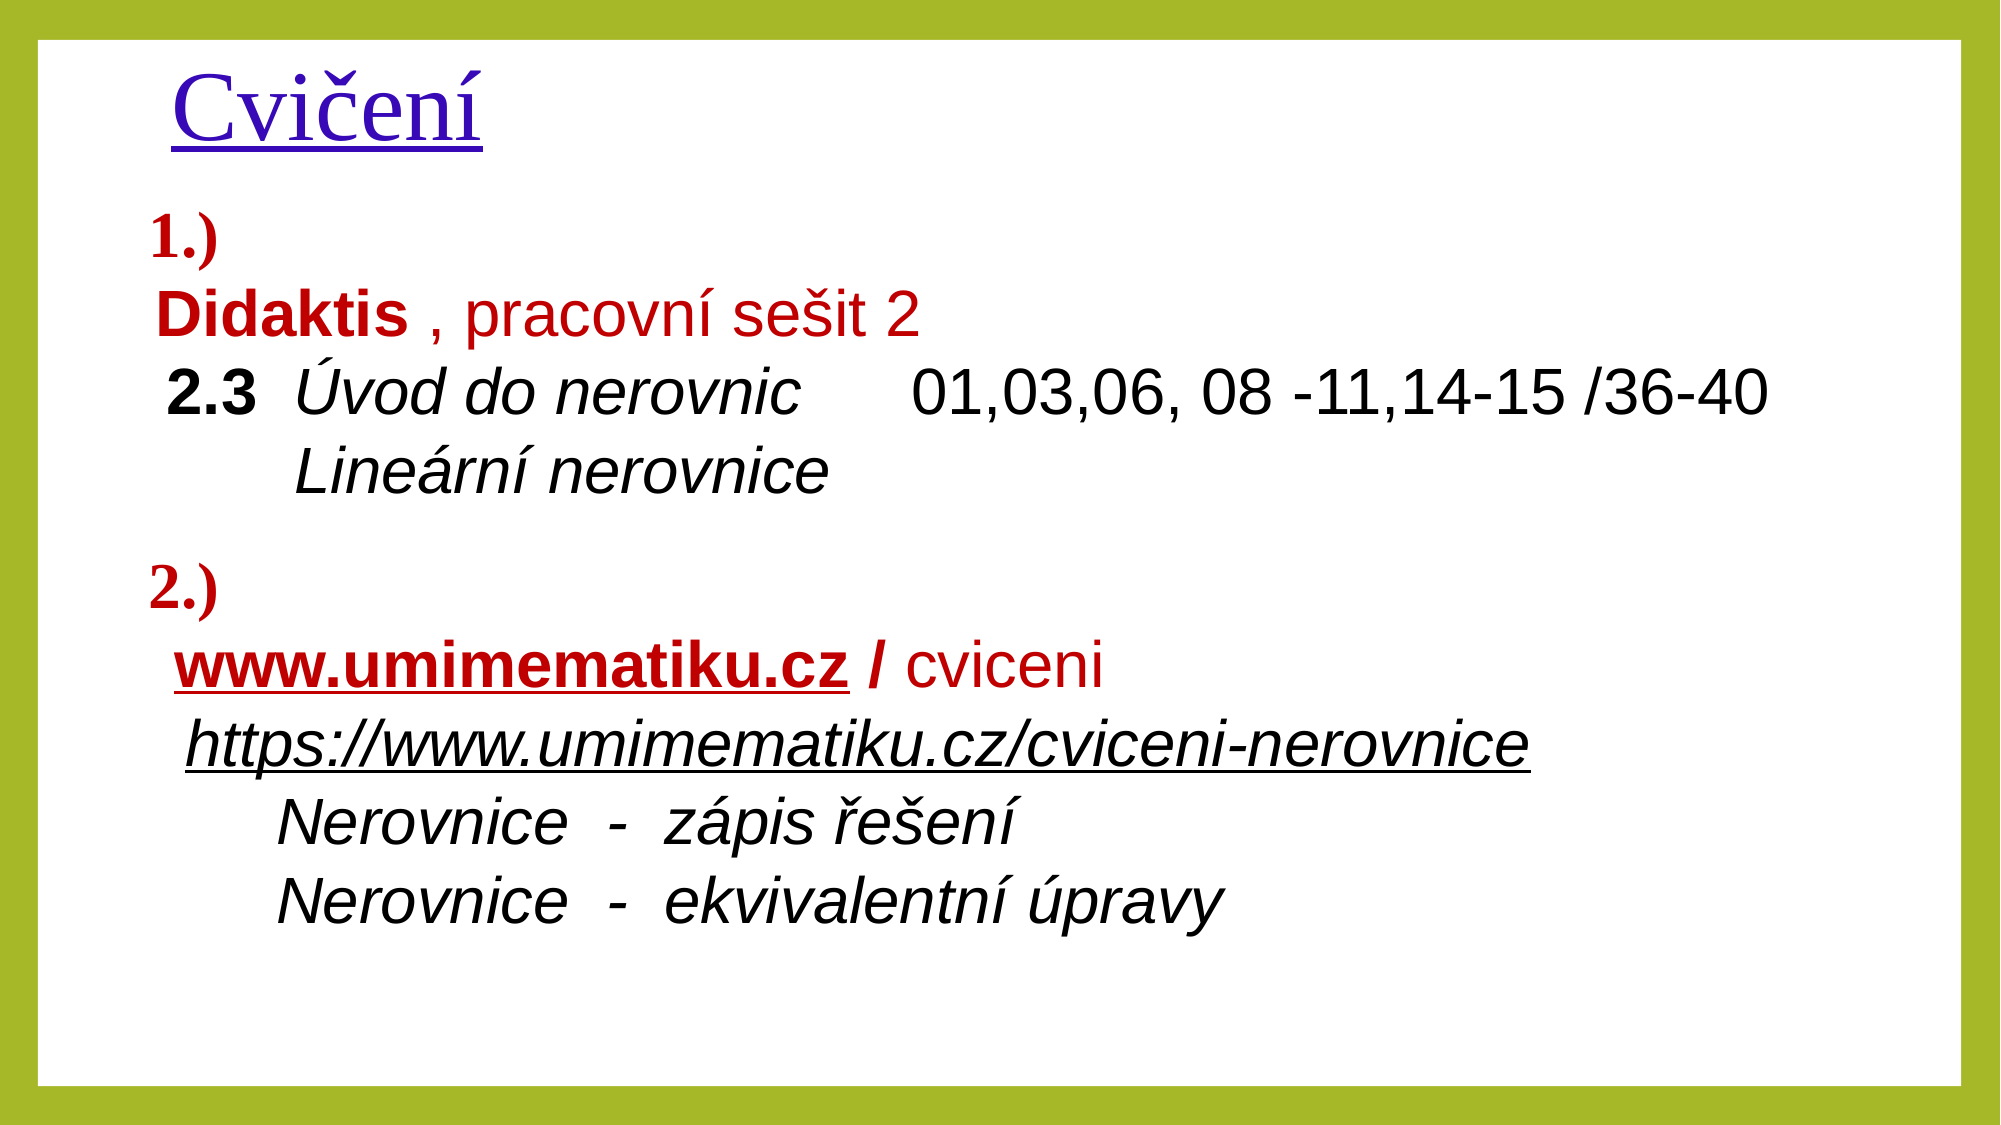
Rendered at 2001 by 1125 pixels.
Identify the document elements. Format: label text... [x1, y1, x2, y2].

title Cvičení [156, 42, 1808, 175]
list 1.) Didaktis , pracovní sešit 2 2.3 Úvod do nerovnic 01,03,06, 08 -11,14-15 /36-40 Lineární nerovnice 2.) www.umimematiku.cz / cviceni https://www.umimematiku.cz/cviceni-nerovnice Nerovnice - zápis řešení Nerovnice - ekvivalentní úpravy [125, 193, 1940, 1063]
